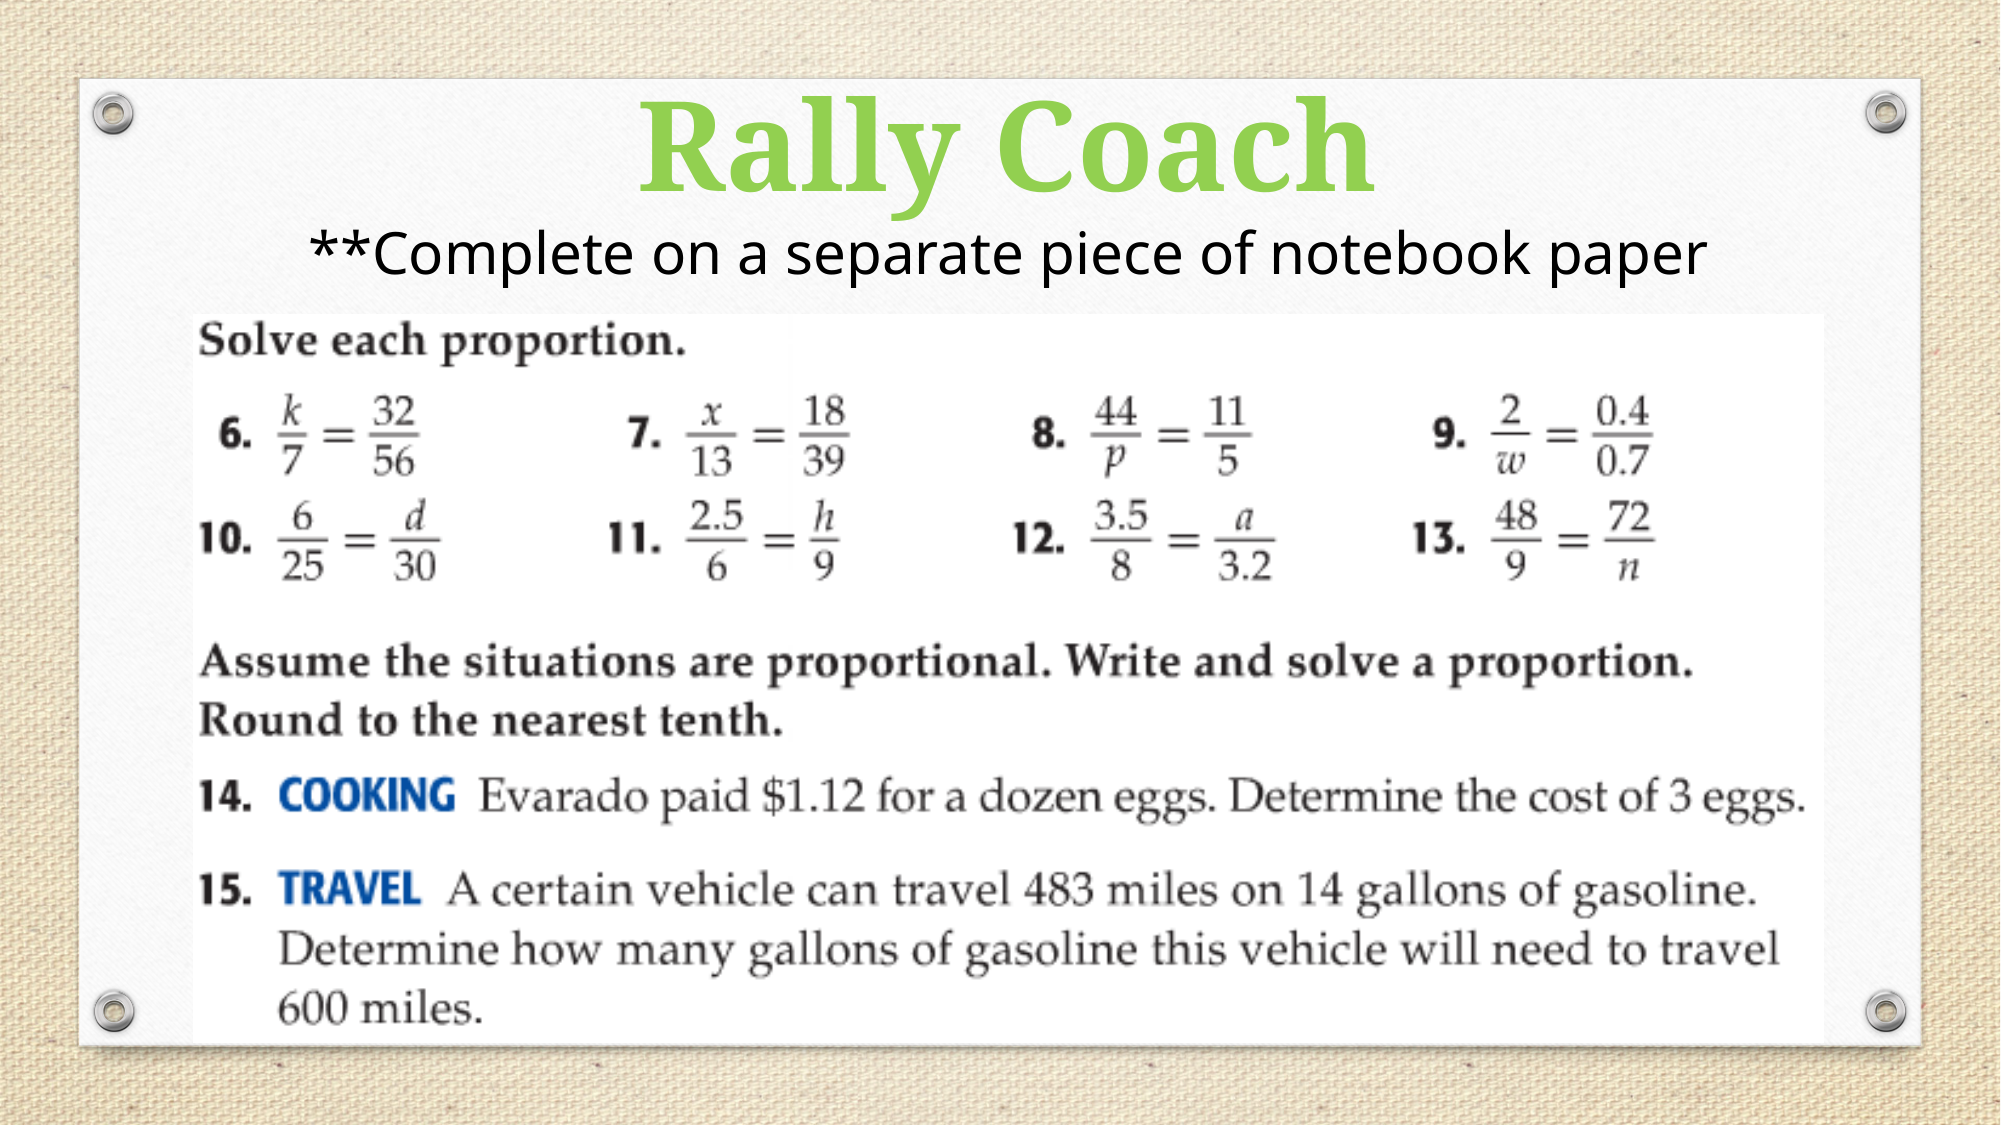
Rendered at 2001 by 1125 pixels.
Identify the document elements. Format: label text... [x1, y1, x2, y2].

title Rally Coach **Complete on a separate piece of notebook paper [220, 77, 1796, 275]
picture [0, 0, 2001, 1125]
